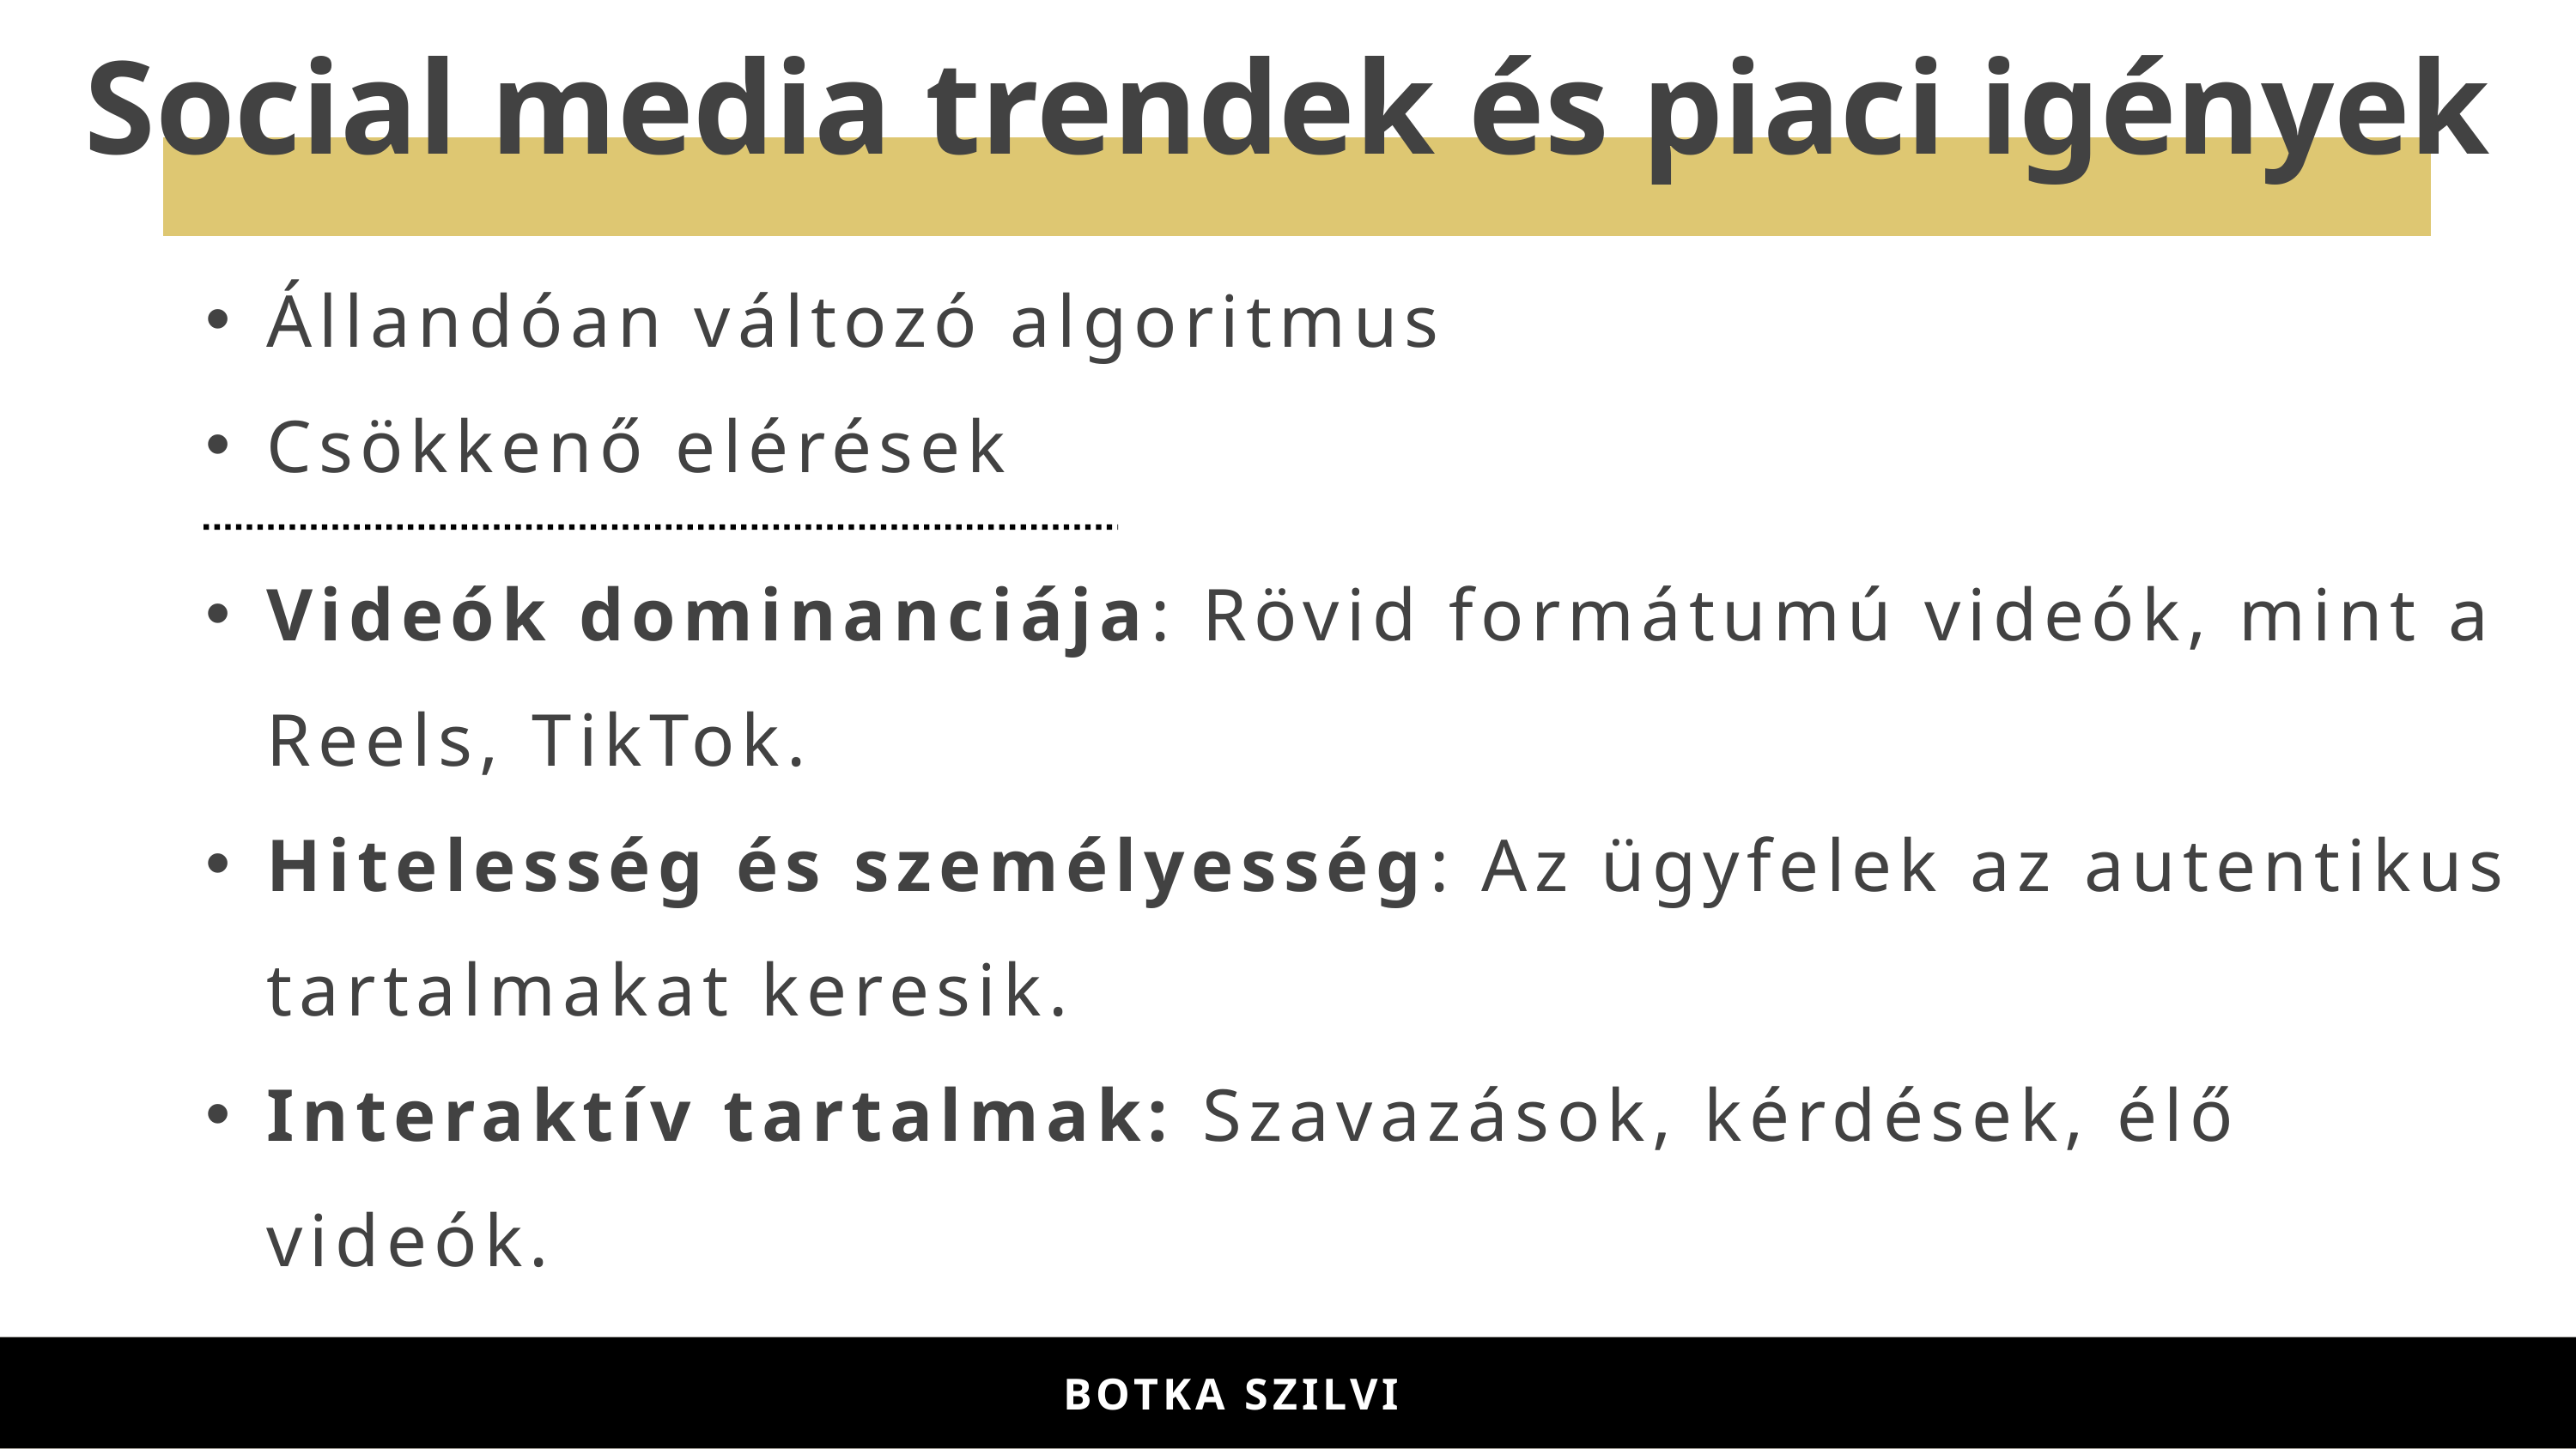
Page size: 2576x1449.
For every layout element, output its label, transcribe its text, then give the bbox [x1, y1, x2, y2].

text_box BOTKA SZILVI [864, 1367, 1599, 1419]
text_box Social media trendek és piaci igények [22, 51, 2554, 180]
text_box [0, 1337, 2576, 1449]
text_box Videók dominanciája: Rövid formátumú videók, mint a Reels, TikTok. Hitelesség és személyesség: Az ügyfelek az autentikus tartalmakat keresik. Interaktív tartalmak: Szavazások, kérdések, élő videók. [144, 530, 2518, 1282]
text_box Állandóan változó algoritmus Csökkenő elérések [144, 236, 2367, 487]
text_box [162, 136, 2432, 237]
